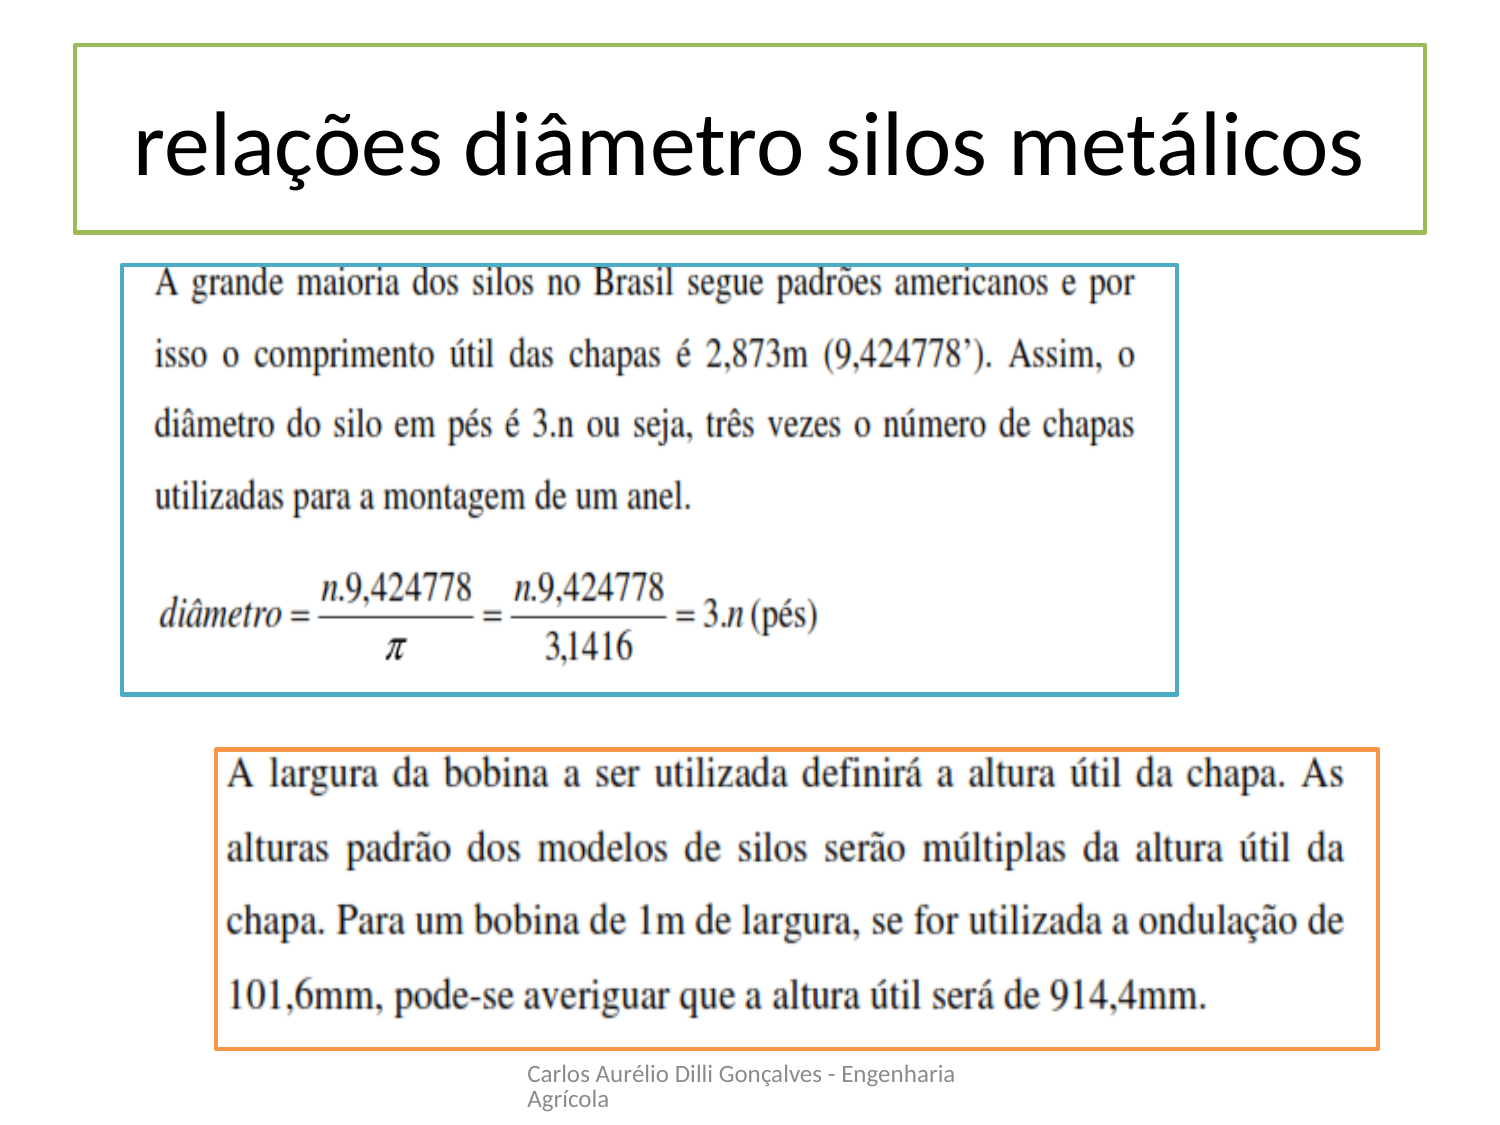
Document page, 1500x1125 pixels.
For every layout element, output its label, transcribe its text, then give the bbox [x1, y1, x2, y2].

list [123, 266, 1176, 693]
title relações diâmetro silos metálicos [73, 43, 1427, 235]
picture [218, 751, 1377, 1048]
footer Carlos Aurélio Dilli Gonçalves - Engenharia Agrícola [512, 1056, 988, 1103]
